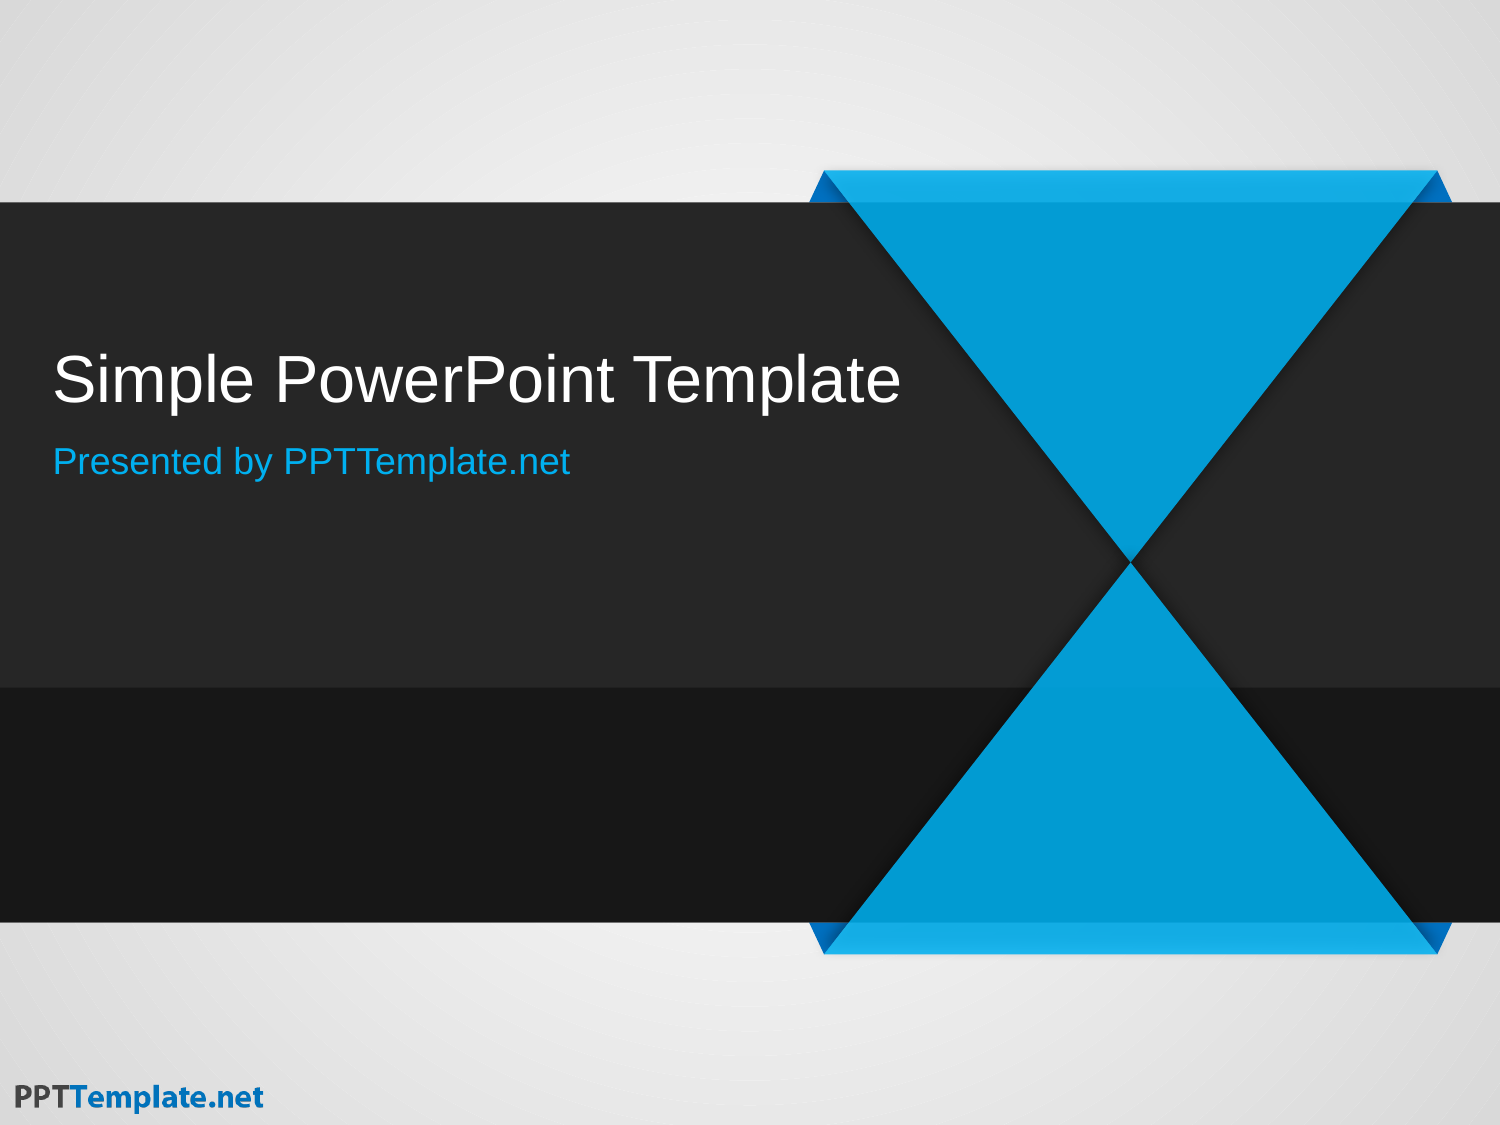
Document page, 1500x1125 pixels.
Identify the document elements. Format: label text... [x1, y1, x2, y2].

subtitle Presented by PPTTemplate.net [37, 429, 625, 492]
picture [1413, 923, 1420, 931]
title Simple PowerPoint Template [37, 325, 925, 425]
picture [4, 1066, 274, 1125]
picture [1428, 943, 1434, 950]
